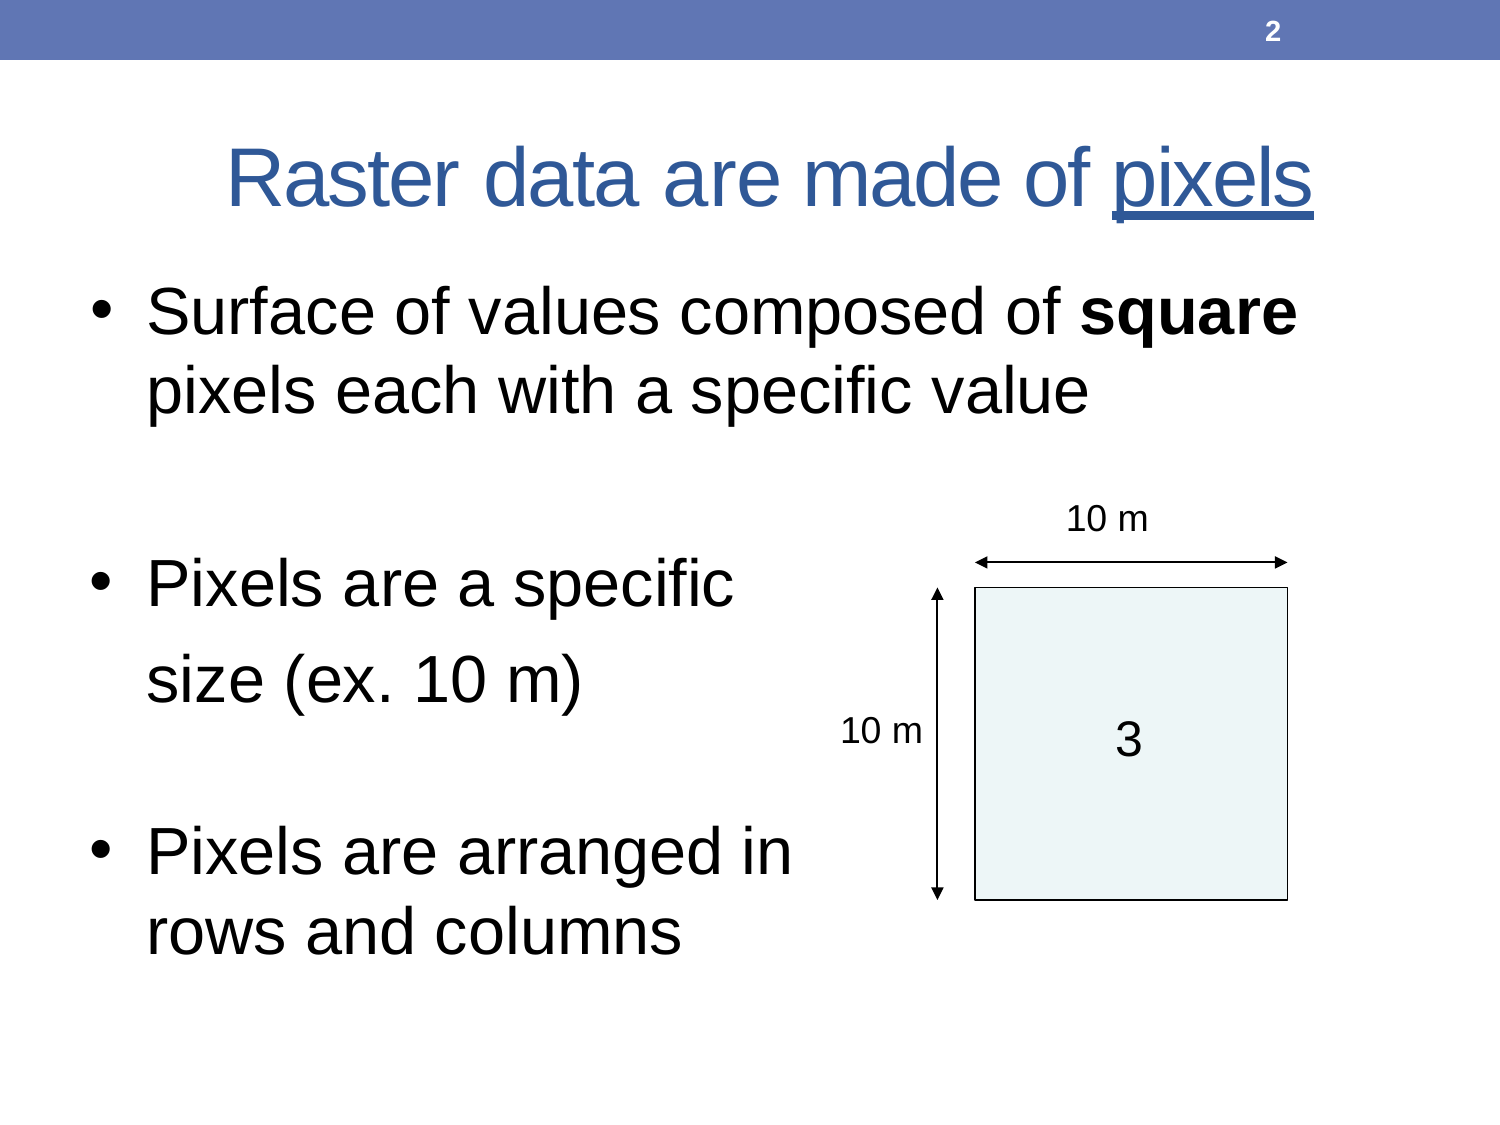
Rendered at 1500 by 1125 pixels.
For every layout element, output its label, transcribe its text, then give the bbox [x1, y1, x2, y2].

text_box [974, 587, 1288, 900]
text_box [931, 587, 944, 600]
text_box 10 m [837, 706, 925, 752]
text_box Pixels are arranged in rows and columns [87, 807, 838, 968]
slide_number 2 [1250, 3, 1425, 57]
text_box [974, 556, 988, 569]
text_box 3 [1112, 706, 1145, 767]
title Raster data are made of pixels [75, 74, 1425, 263]
text_box [931, 887, 944, 900]
text_box Surface of values composed of square pixels each with a specific value [87, 268, 1299, 428]
text_box 10 m Pixels are a specific size (ex. 10 m) [87, 493, 1150, 717]
text_box [1274, 556, 1288, 569]
